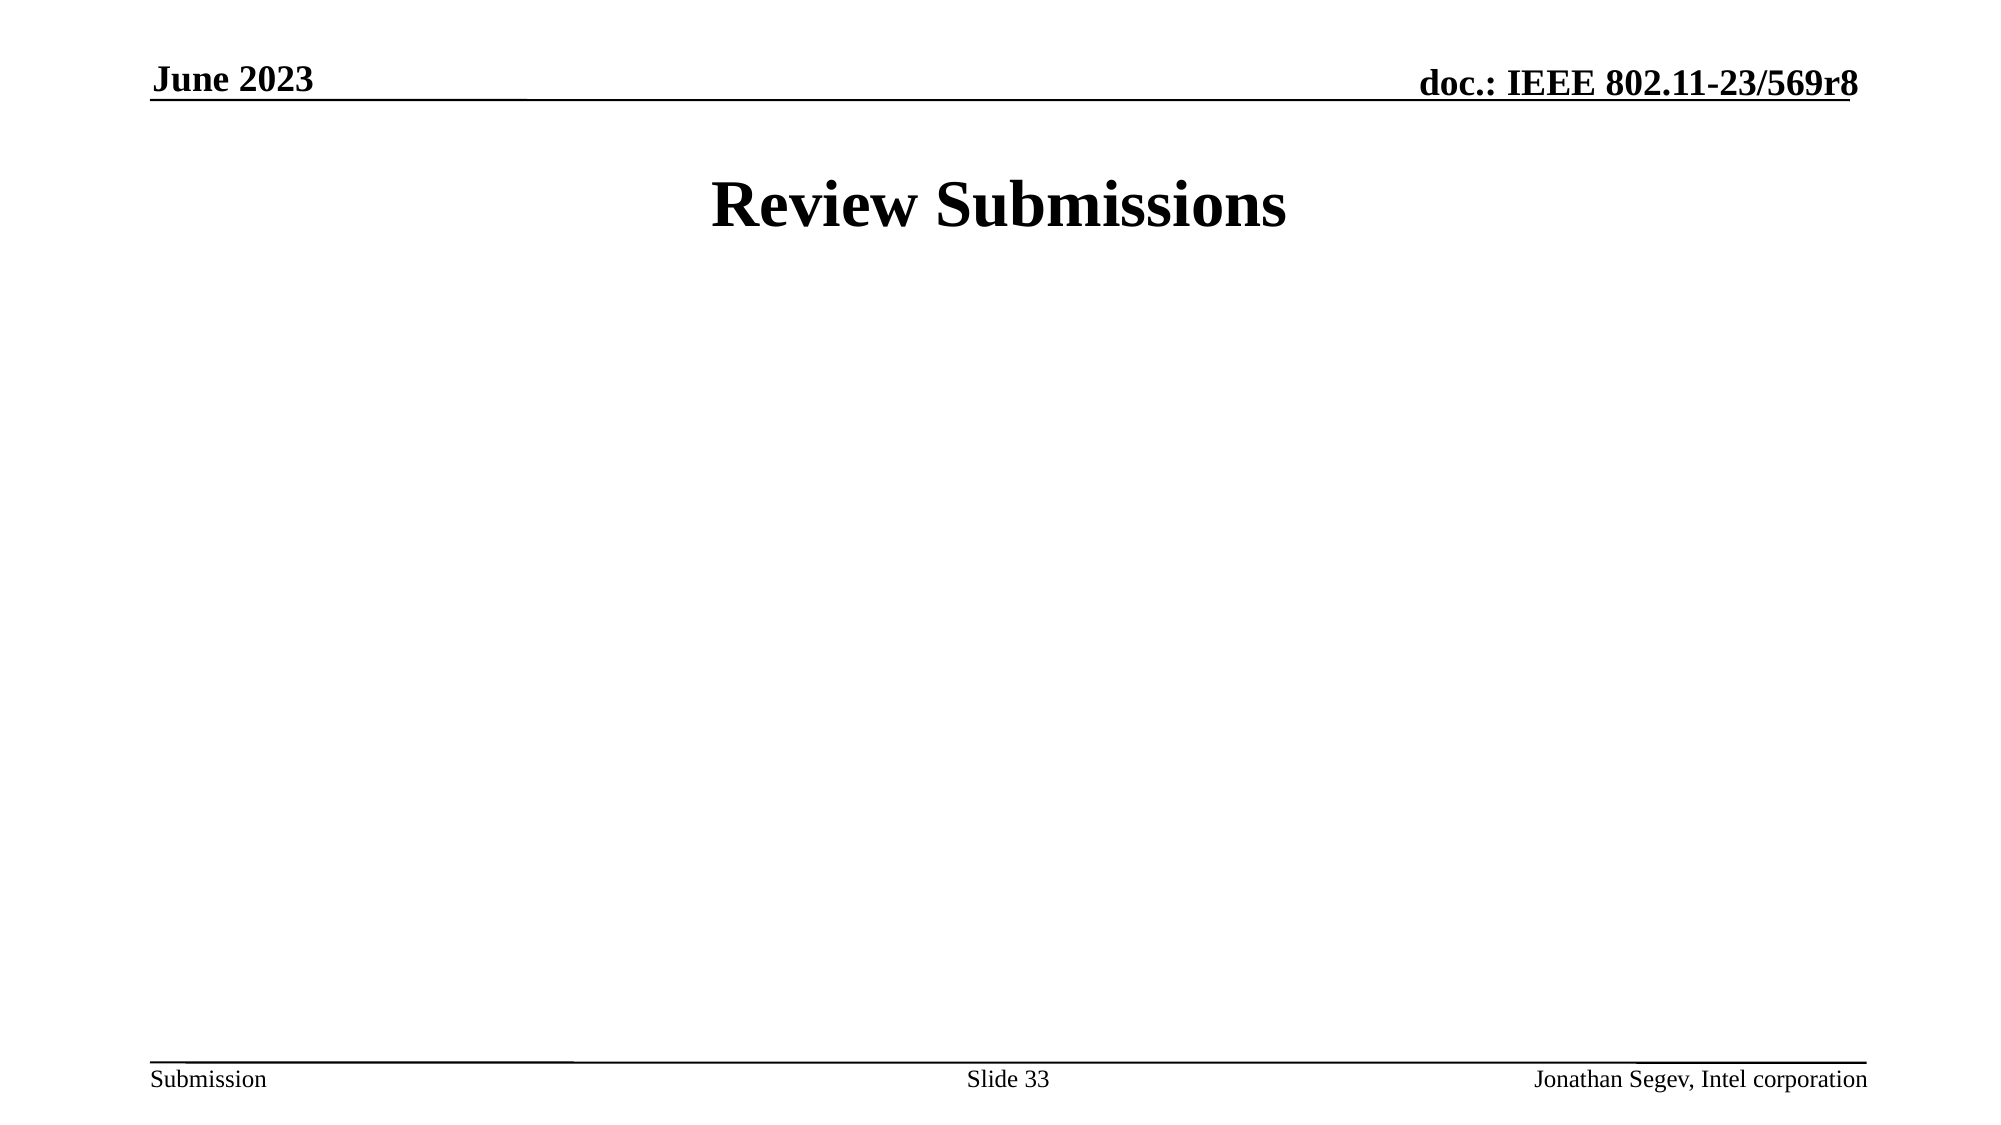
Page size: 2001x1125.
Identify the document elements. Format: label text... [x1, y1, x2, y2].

title Review Submissions [149, 112, 1850, 288]
slide_number Slide 33 [950, 1061, 1067, 1123]
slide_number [152, 54, 563, 100]
footer Jonathan Segev, Intel corporation [1171, 1061, 1869, 1093]
